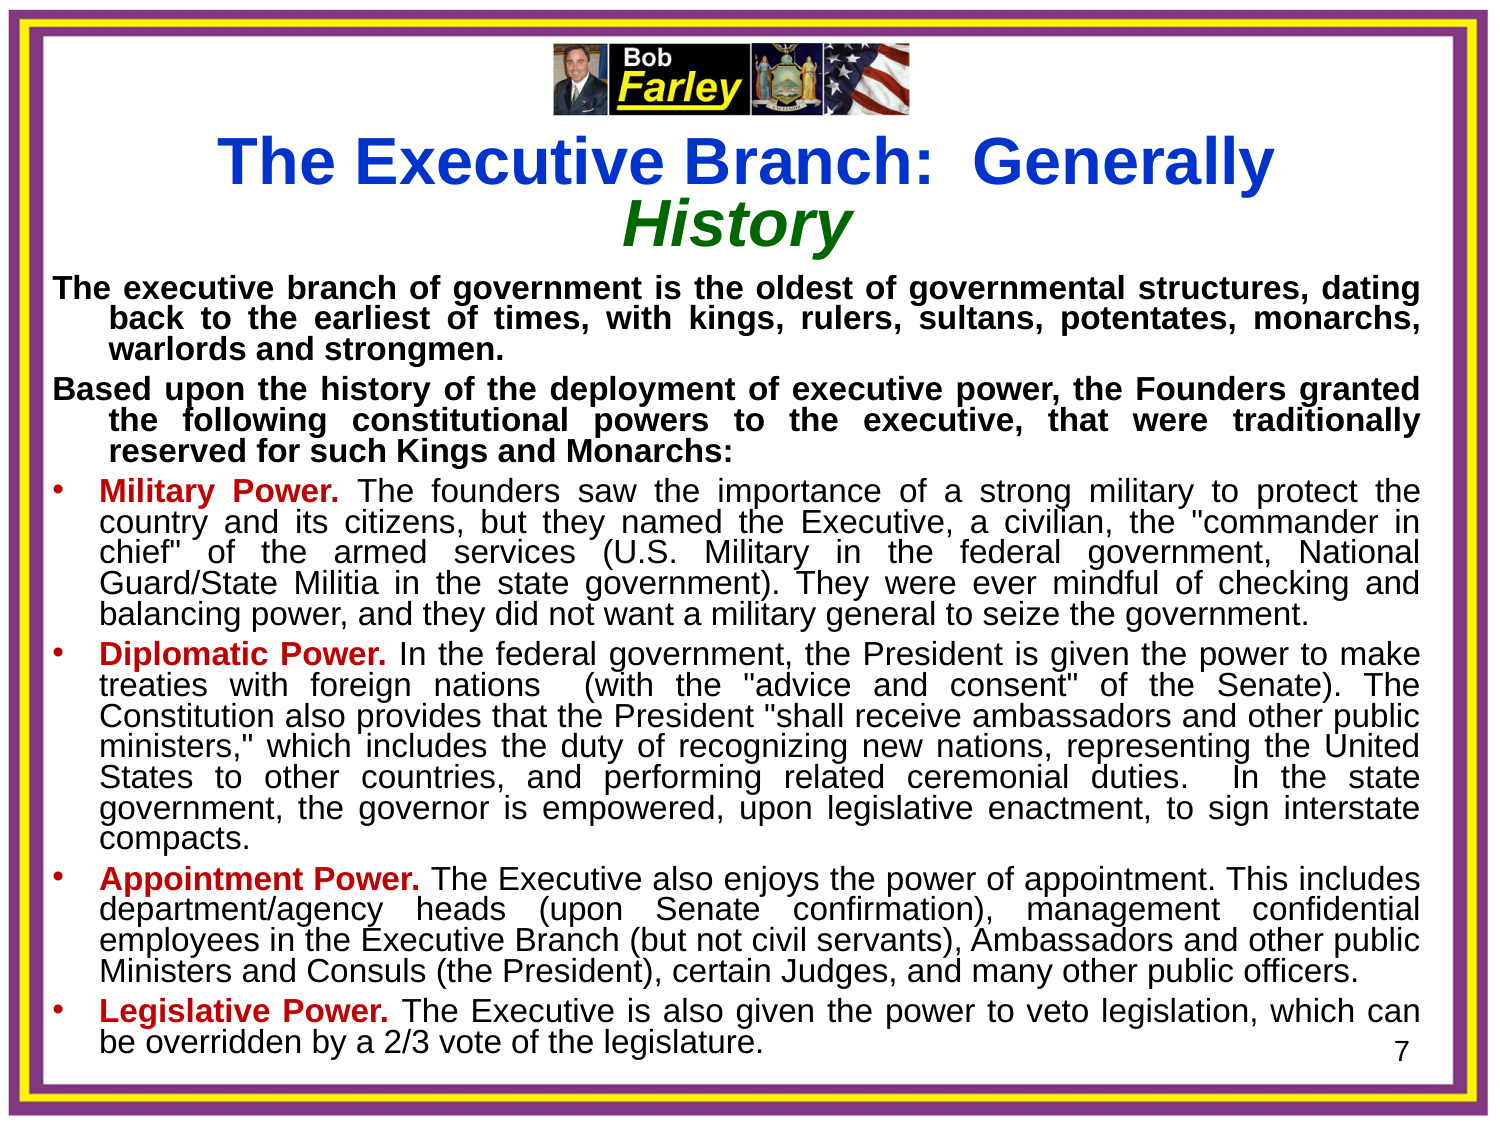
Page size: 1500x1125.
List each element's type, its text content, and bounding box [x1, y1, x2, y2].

text_box The Executive Branch: Generally History The executive branch of government is the oldest of governmental structures, dating back to the earliest of times, with kings, rulers, sultans, potentates, monarchs, warlords and strongmen. Based upon the history of the deployment of executive power, the Founders granted the following constitutional powers to the executive, that were traditionally reserved for such Kings and Monarchs: Military Power. The founders saw the importance of a strong military to protect the country and its citizens, but they named the Executive, a civilian, the "commander in chief" of the armed services (U.S. Military in the federal government, National Guard/State Militia in the state government). They were ever mindful of checking and balancing power, and they did not want a military general to seize the government. Diplomatic Power. In the federal government, the President is given the power to make treaties with foreign nations (with the "advice and consent" of the Senate). The Constitution also provides that the President "shall receive ambassadors and other public ministers," which includes the duty of recognizing new nations, representing the United States to other countries, and performing related ceremonial duties. In the state government, the governor is empowered, upon legislative enactment, to sign interstate compacts. Appointment Power. The Executive also enjoys the power of appointment. This includes department/agency heads (upon Senate confirmation), management confidential employees in the Executive Branch (but not civil servants), Ambassadors and other public Ministers and Consuls (the President), certain Judges, and many other public officers. Legislative Power. The Executive is also given the power to veto legislation, which can be overridden by a 2/3 vote of the legislature. [37, 124, 1438, 1100]
slide_number 7 [1074, 1024, 1426, 1103]
picture [0, 0, 1500, 1125]
